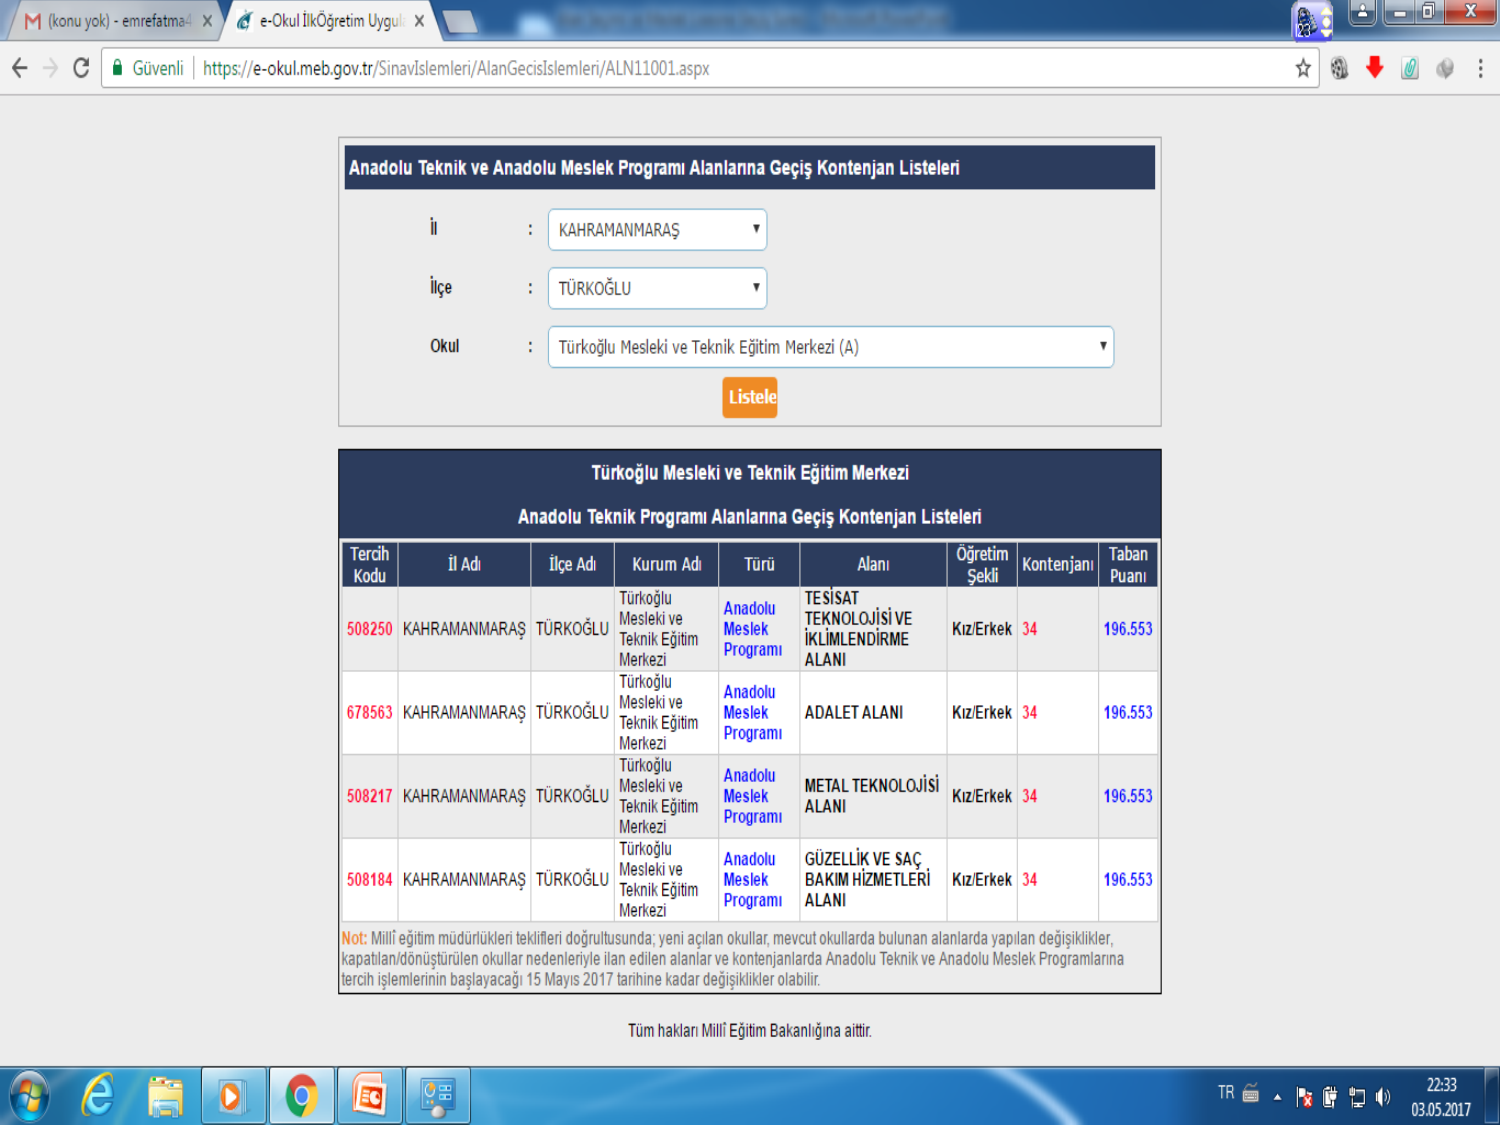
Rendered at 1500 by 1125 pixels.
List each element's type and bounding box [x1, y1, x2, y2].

list [0, 0, 1500, 1125]
